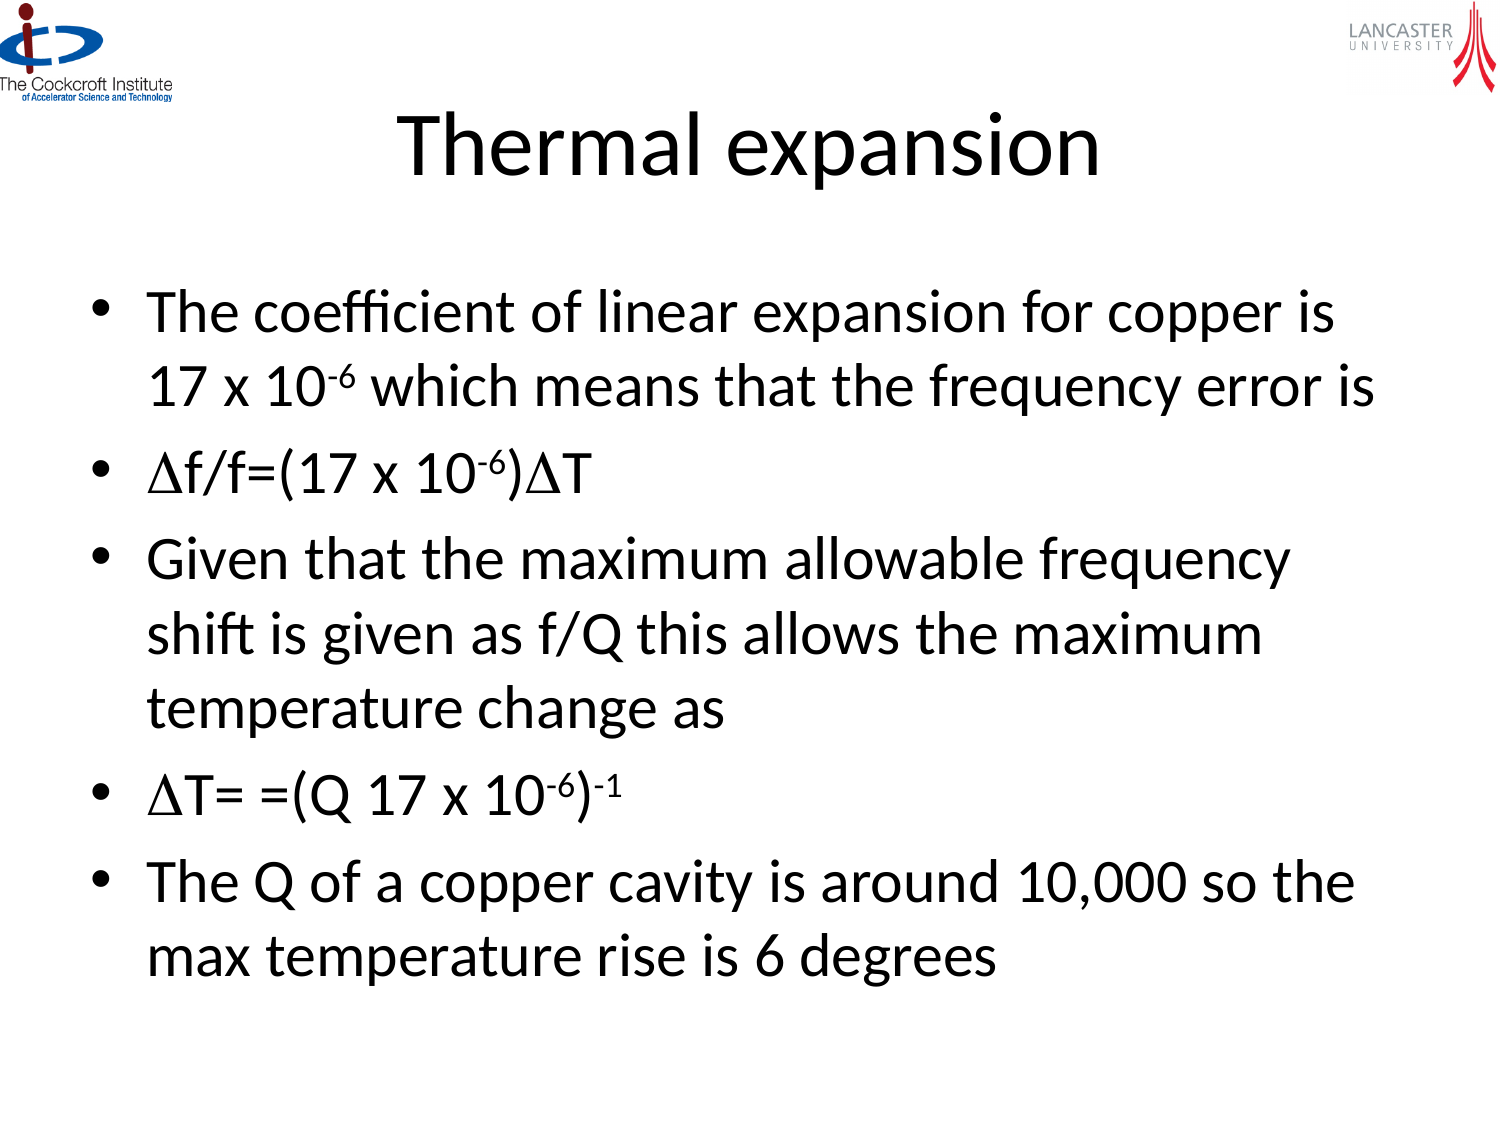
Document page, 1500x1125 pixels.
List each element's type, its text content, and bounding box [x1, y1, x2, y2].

picture [0, 3, 172, 102]
list The coefficient of linear expansion for copper is 17 x 10-6 which means that the frequency error is Df/f=(17 x 10-6)DT Given that the maximum allowable frequency shift is given as f/Q this allows the maximum temperature change as DT= =(Q 17 x 10-6)-1 The Q of a copper cavity is around 10,000 so the max temperature rise is 6 degrees [75, 262, 1425, 1005]
picture [1346, 0, 1500, 95]
title Thermal expansion [75, 45, 1425, 233]
